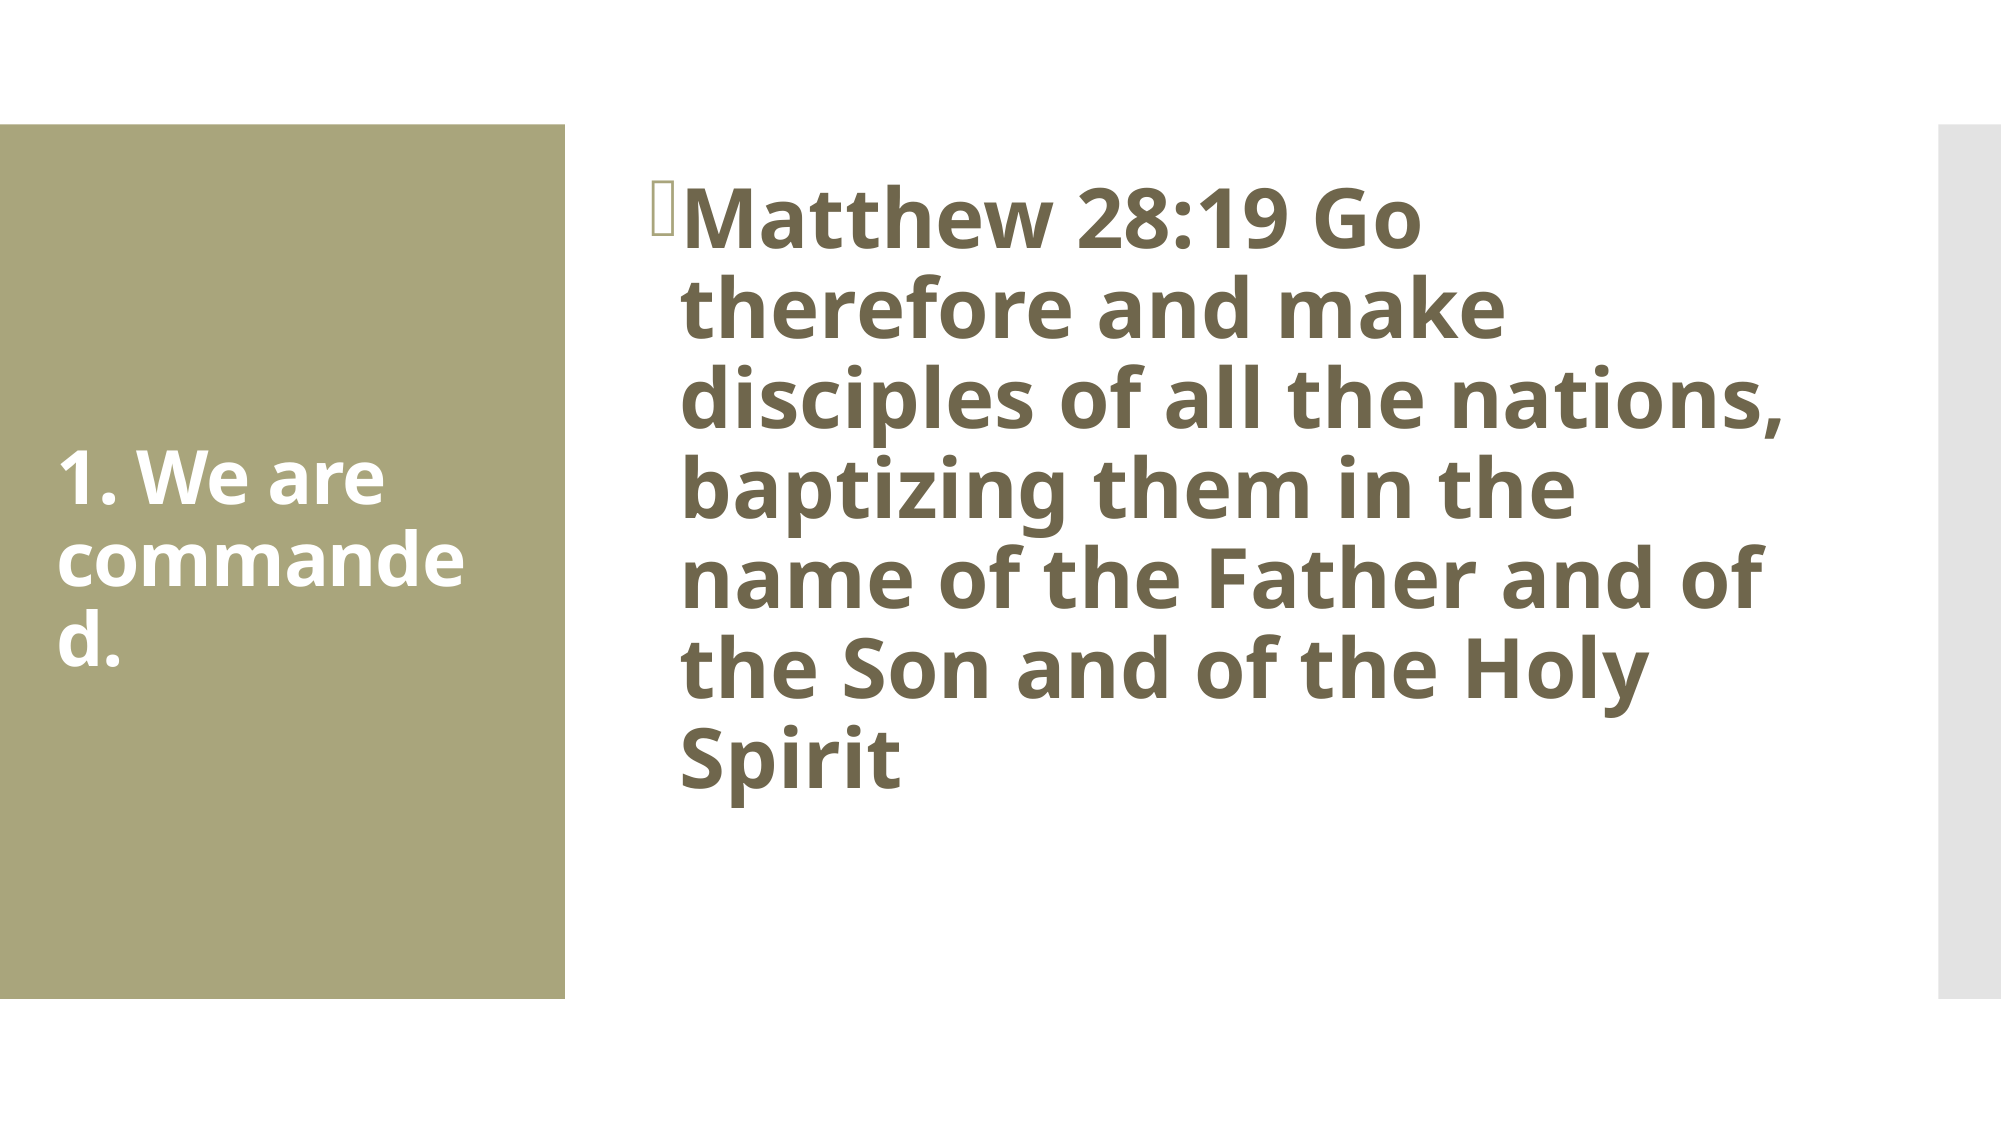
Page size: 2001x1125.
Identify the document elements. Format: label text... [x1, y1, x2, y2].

list Matthew 28:19 Go therefore and make disciples of all the nations, baptizing them in the name of the Father and of the Son and of the Holy Spirit [634, 141, 1835, 982]
title 1. We are commanded. [41, 184, 525, 940]
